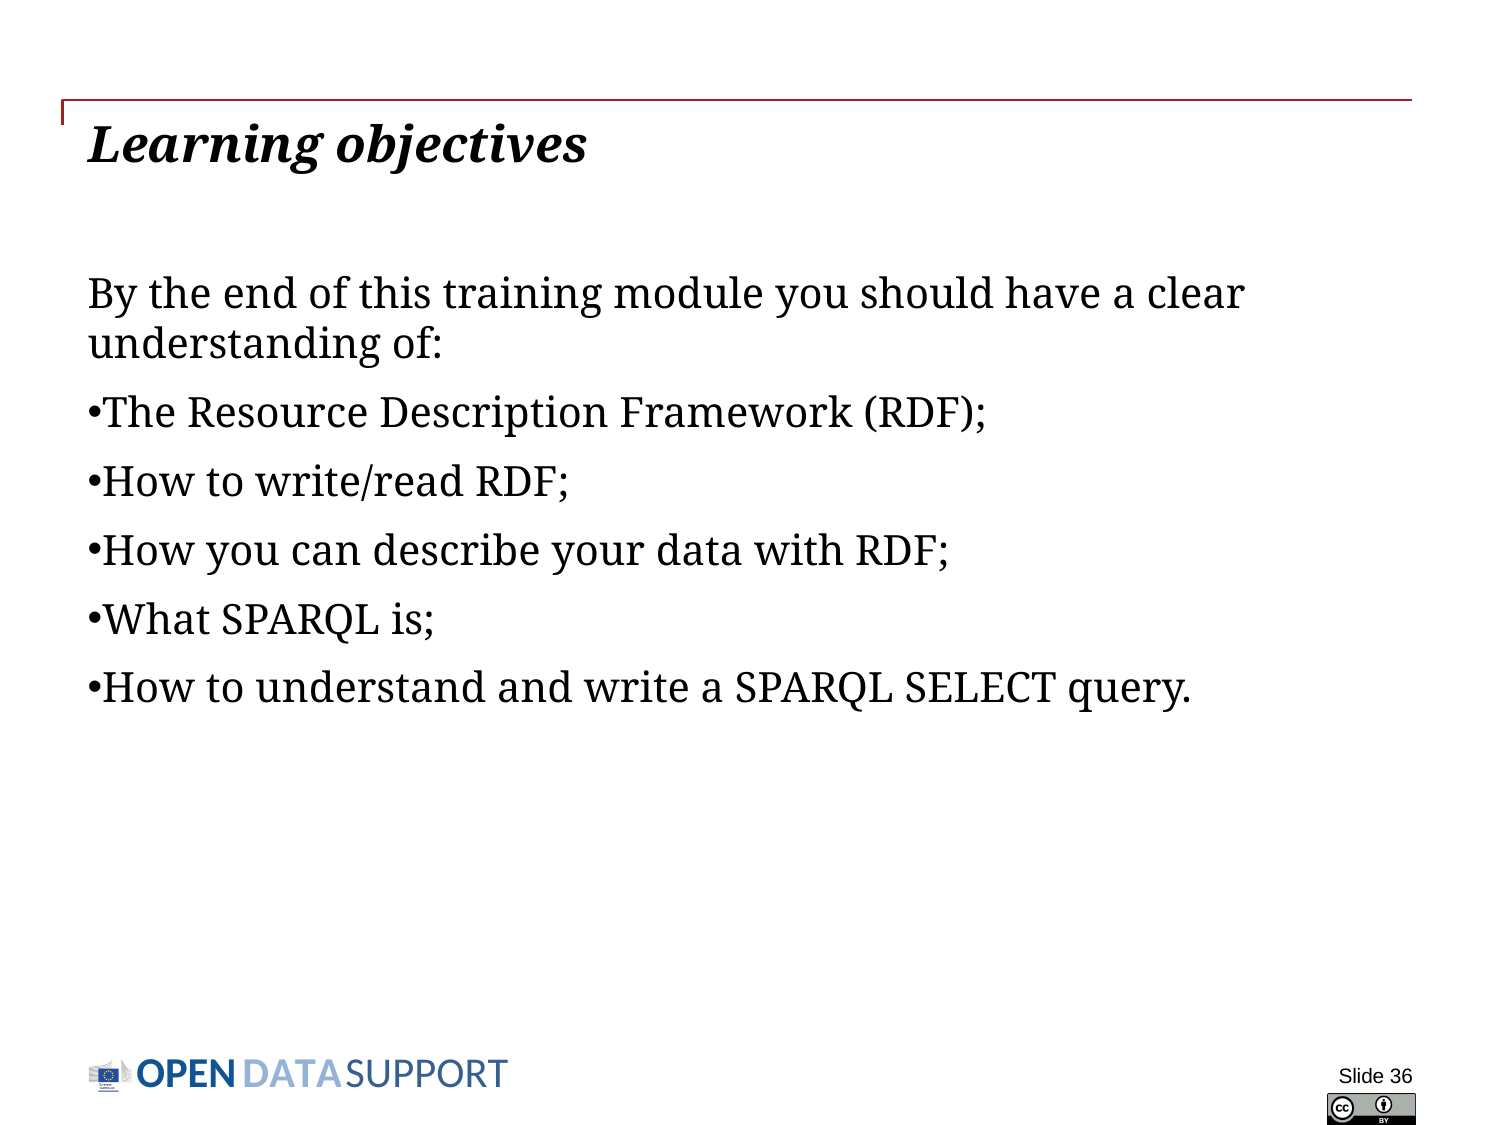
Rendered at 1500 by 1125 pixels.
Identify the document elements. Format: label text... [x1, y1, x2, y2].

slide_number Slide 36 [1162, 1062, 1413, 1088]
title Learning objectives [88, 112, 1413, 263]
picture [1327, 1093, 1416, 1125]
list By the end of this training module you should have a clear understanding of: The Resource Description Framework (RDF); How to write/read RDF; How you can describe your data with RDF; What SPARQL is; How to understand and write a SPARQL SELECT query. [87, 267, 1447, 993]
